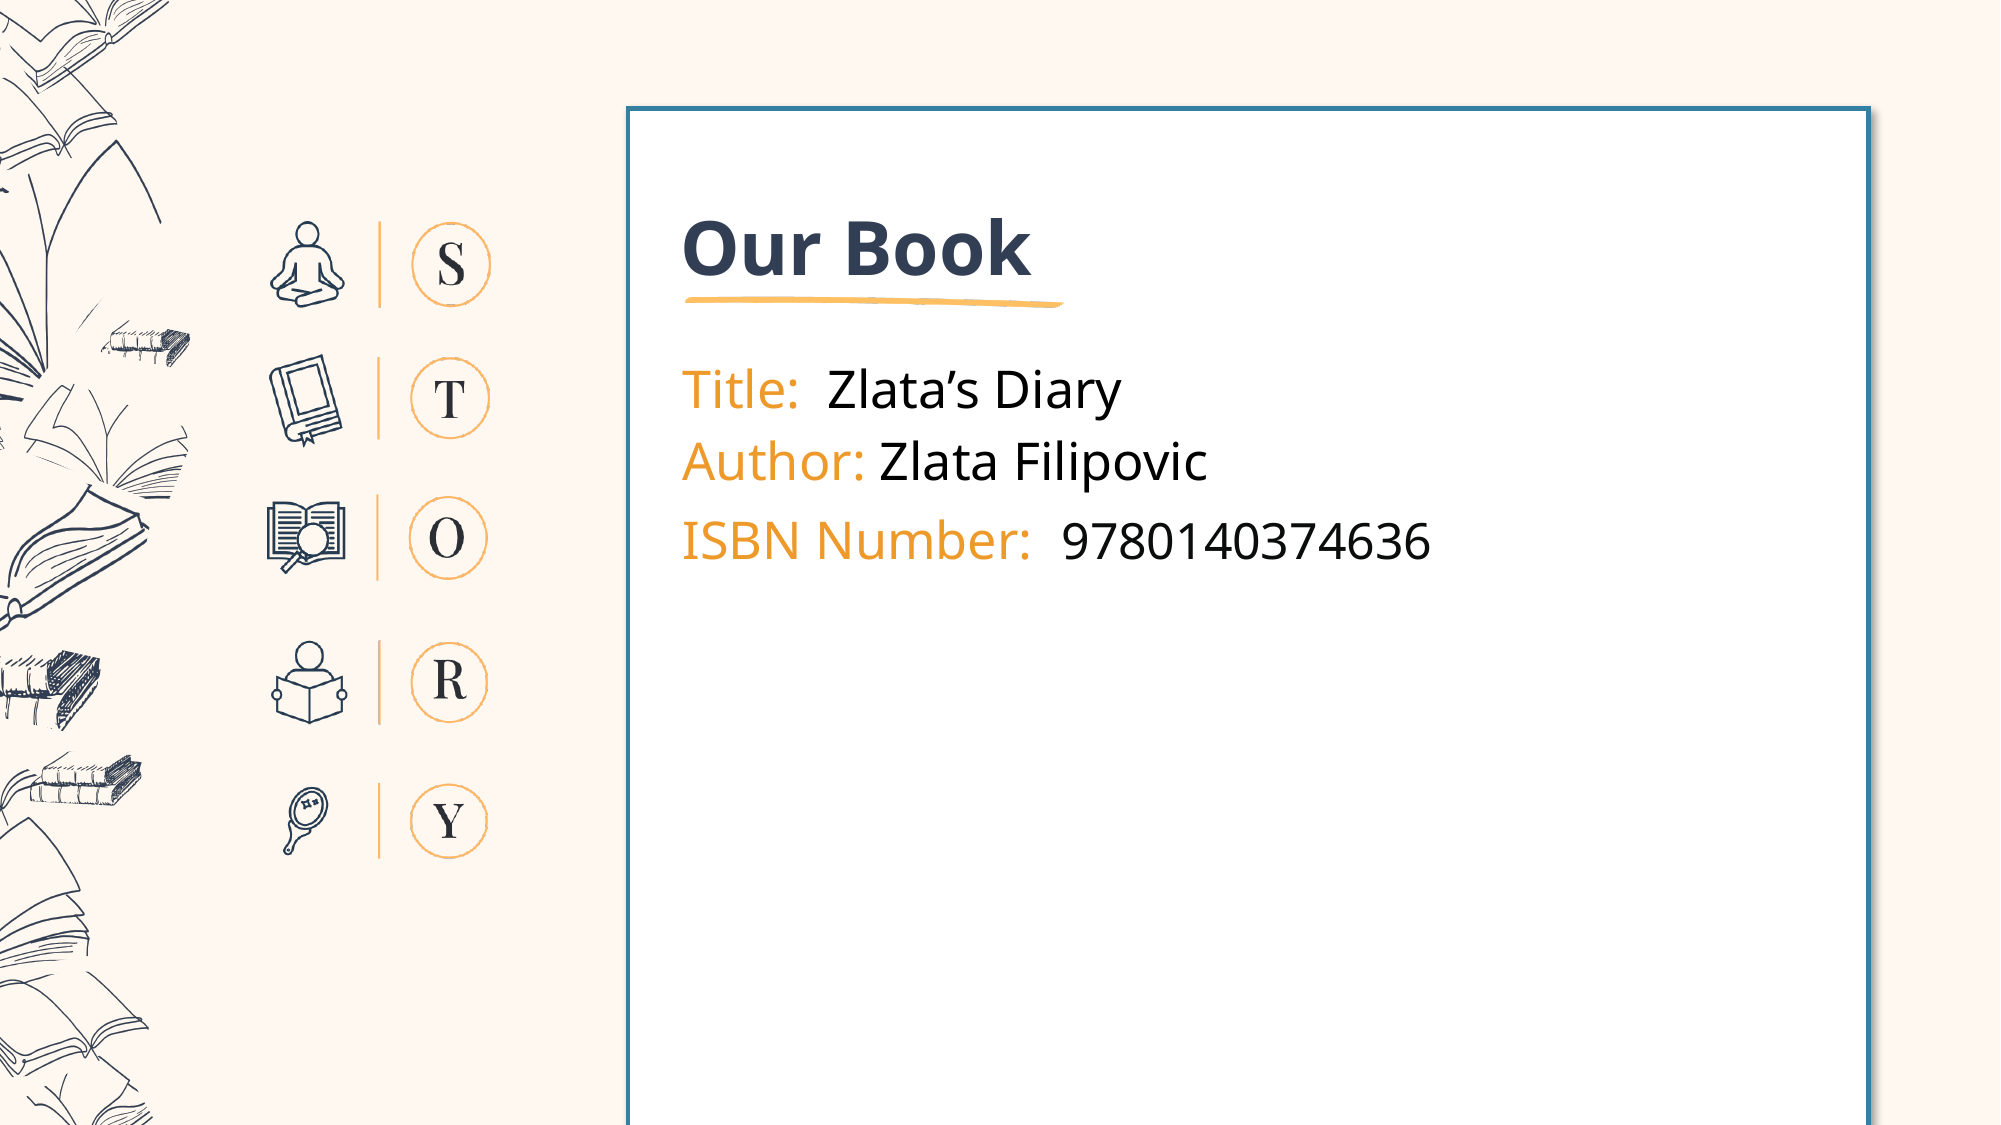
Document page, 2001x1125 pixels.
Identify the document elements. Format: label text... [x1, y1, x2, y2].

picture [266, 494, 489, 581]
picture [282, 783, 489, 860]
text_box Our Book [665, 193, 1048, 299]
text_box [626, 107, 1870, 1125]
picture [685, 295, 1067, 308]
picture [271, 638, 489, 726]
picture [268, 353, 491, 448]
text_box Title: Zlata’s Diary Author: Zlata Filipovic ISBN Number: 9780140374636 [667, 332, 1689, 829]
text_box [0, 0, 189, 1125]
picture [269, 221, 492, 308]
picture [189, 428, 196, 449]
